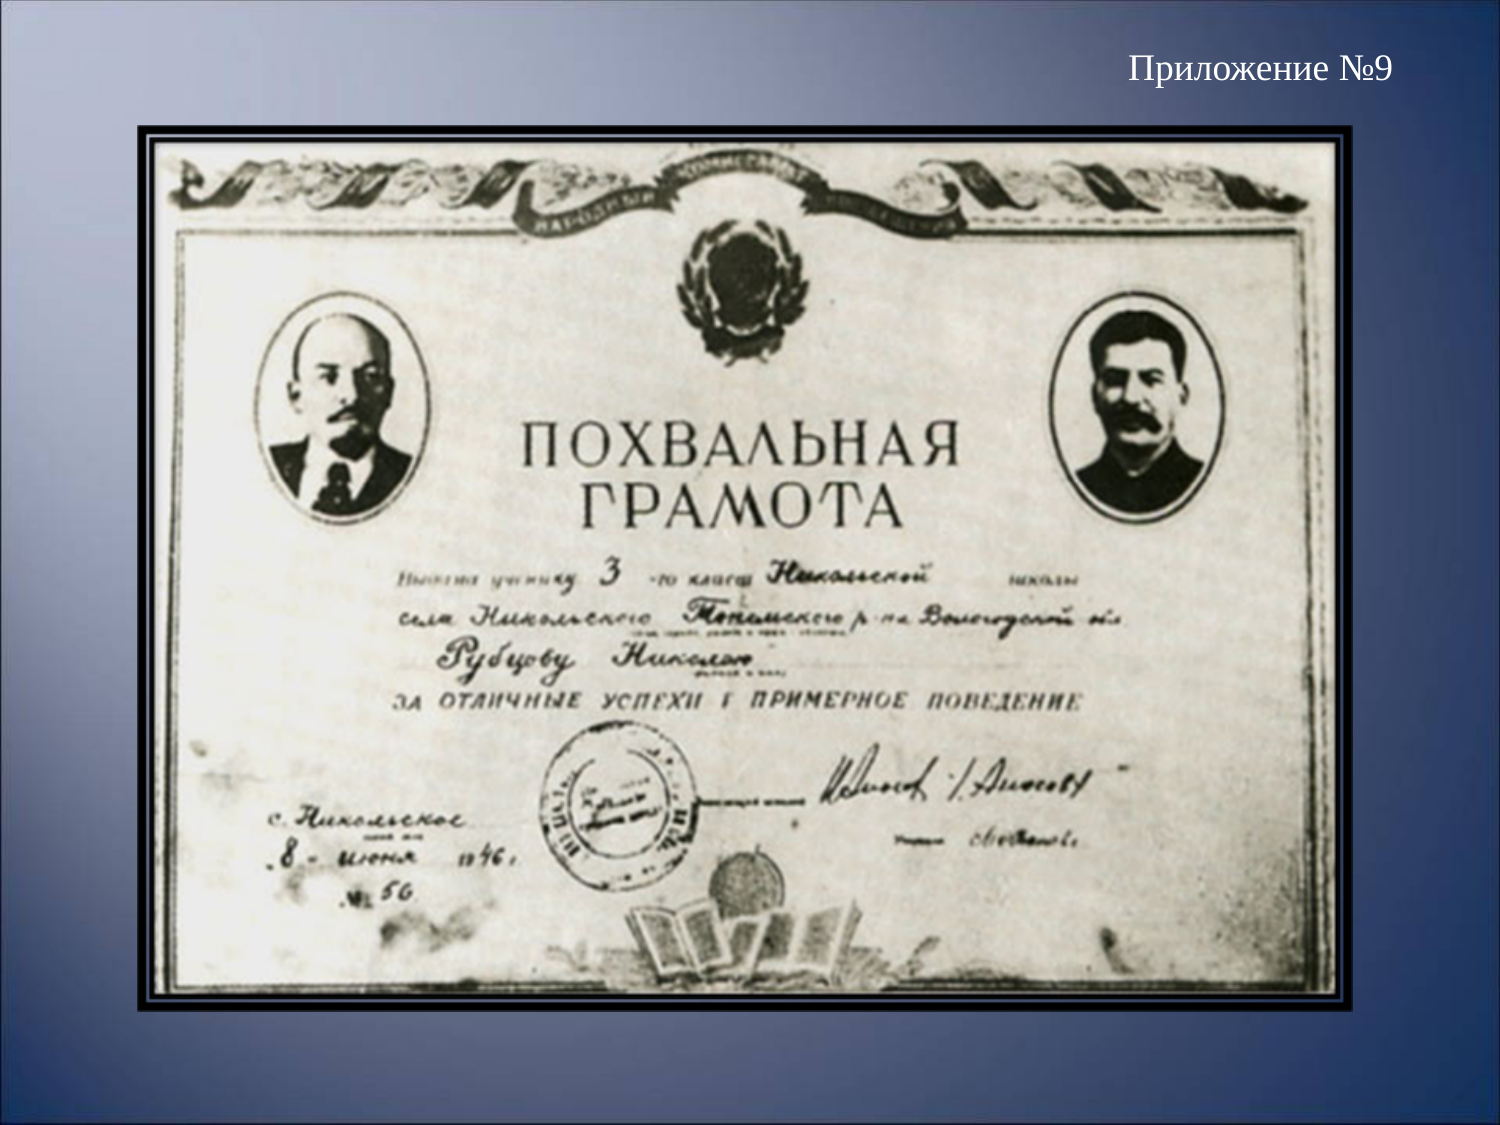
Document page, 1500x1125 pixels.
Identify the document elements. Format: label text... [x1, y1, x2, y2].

picture [0, 0, 1500, 1125]
text_box Приложение №9 [1113, 35, 1465, 95]
